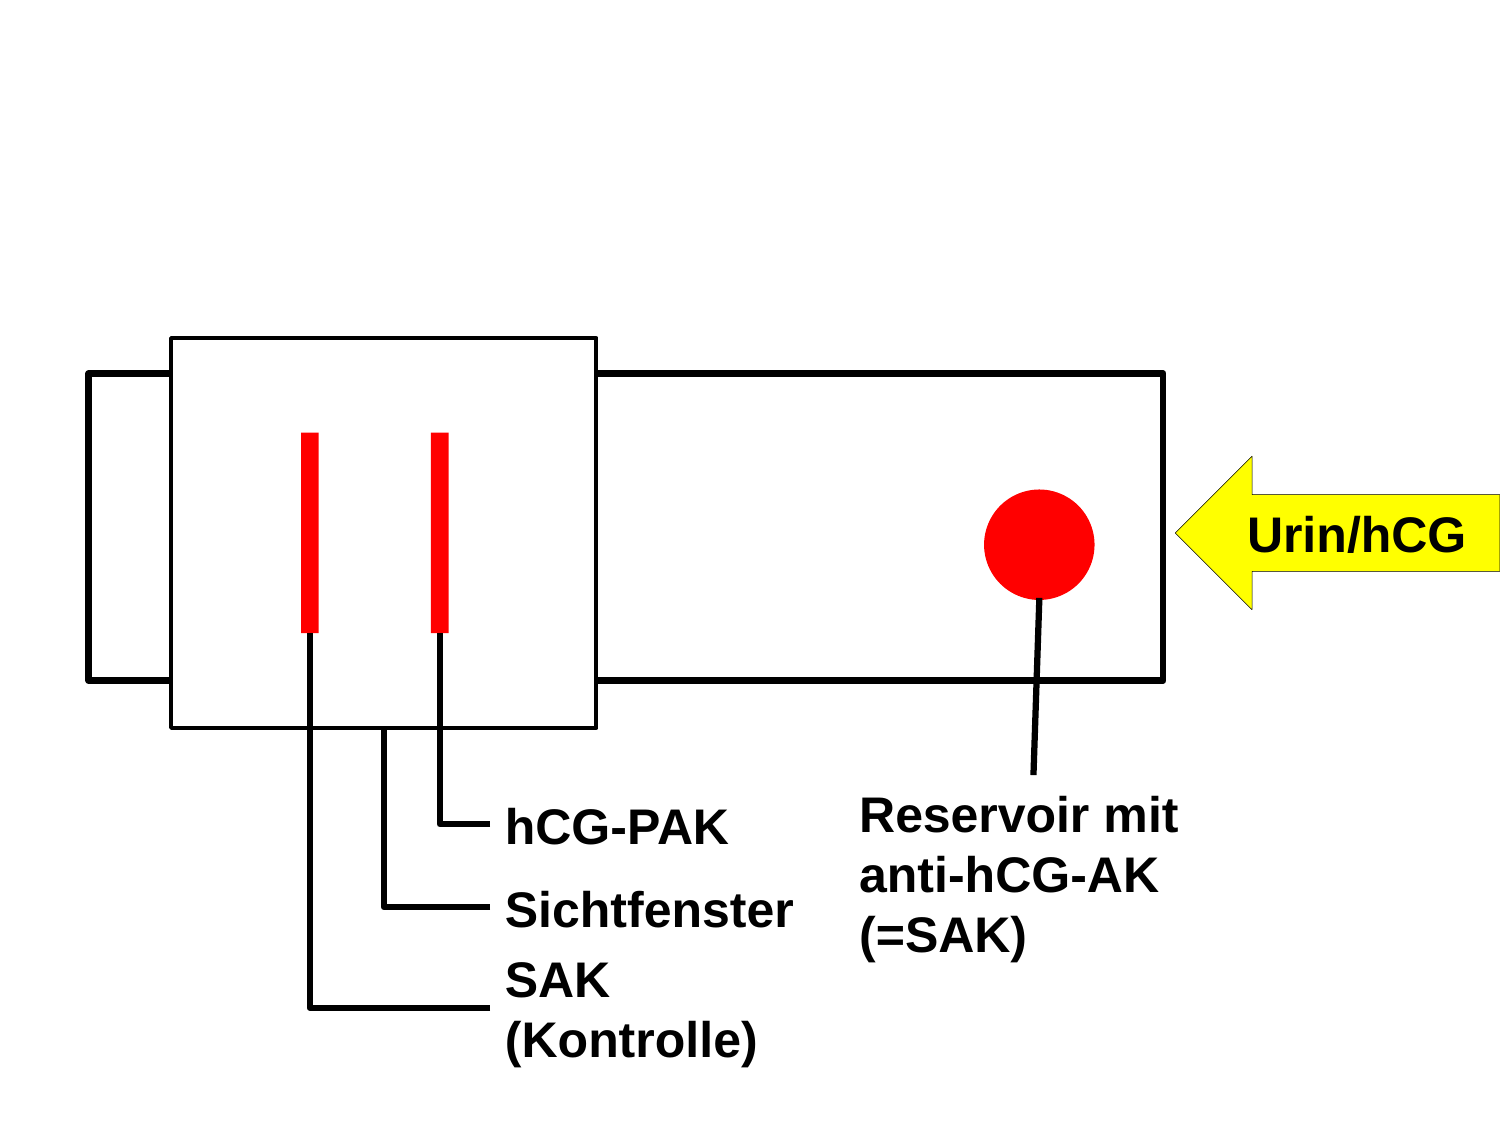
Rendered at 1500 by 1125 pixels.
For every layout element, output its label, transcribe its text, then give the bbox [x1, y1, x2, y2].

text_box Sichtfenster [496, 869, 821, 945]
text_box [439, 633, 491, 727]
text_box [429, 430, 451, 631]
text_box SAK (Kontrolle) [490, 945, 774, 1076]
text_box Urin/hCG [1173, 454, 1500, 612]
text_box [984, 489, 1095, 600]
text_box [309, 633, 491, 1009]
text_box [1033, 597, 1040, 776]
text_box [299, 430, 321, 635]
text_box [86, 371, 169, 683]
text_box [169, 336, 598, 730]
text_box Reservoir mit anti-hCG-AK (=SAK) [844, 775, 1223, 1030]
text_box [383, 727, 491, 908]
text_box [598, 371, 1165, 683]
text_box hCG-PAK [497, 786, 762, 862]
